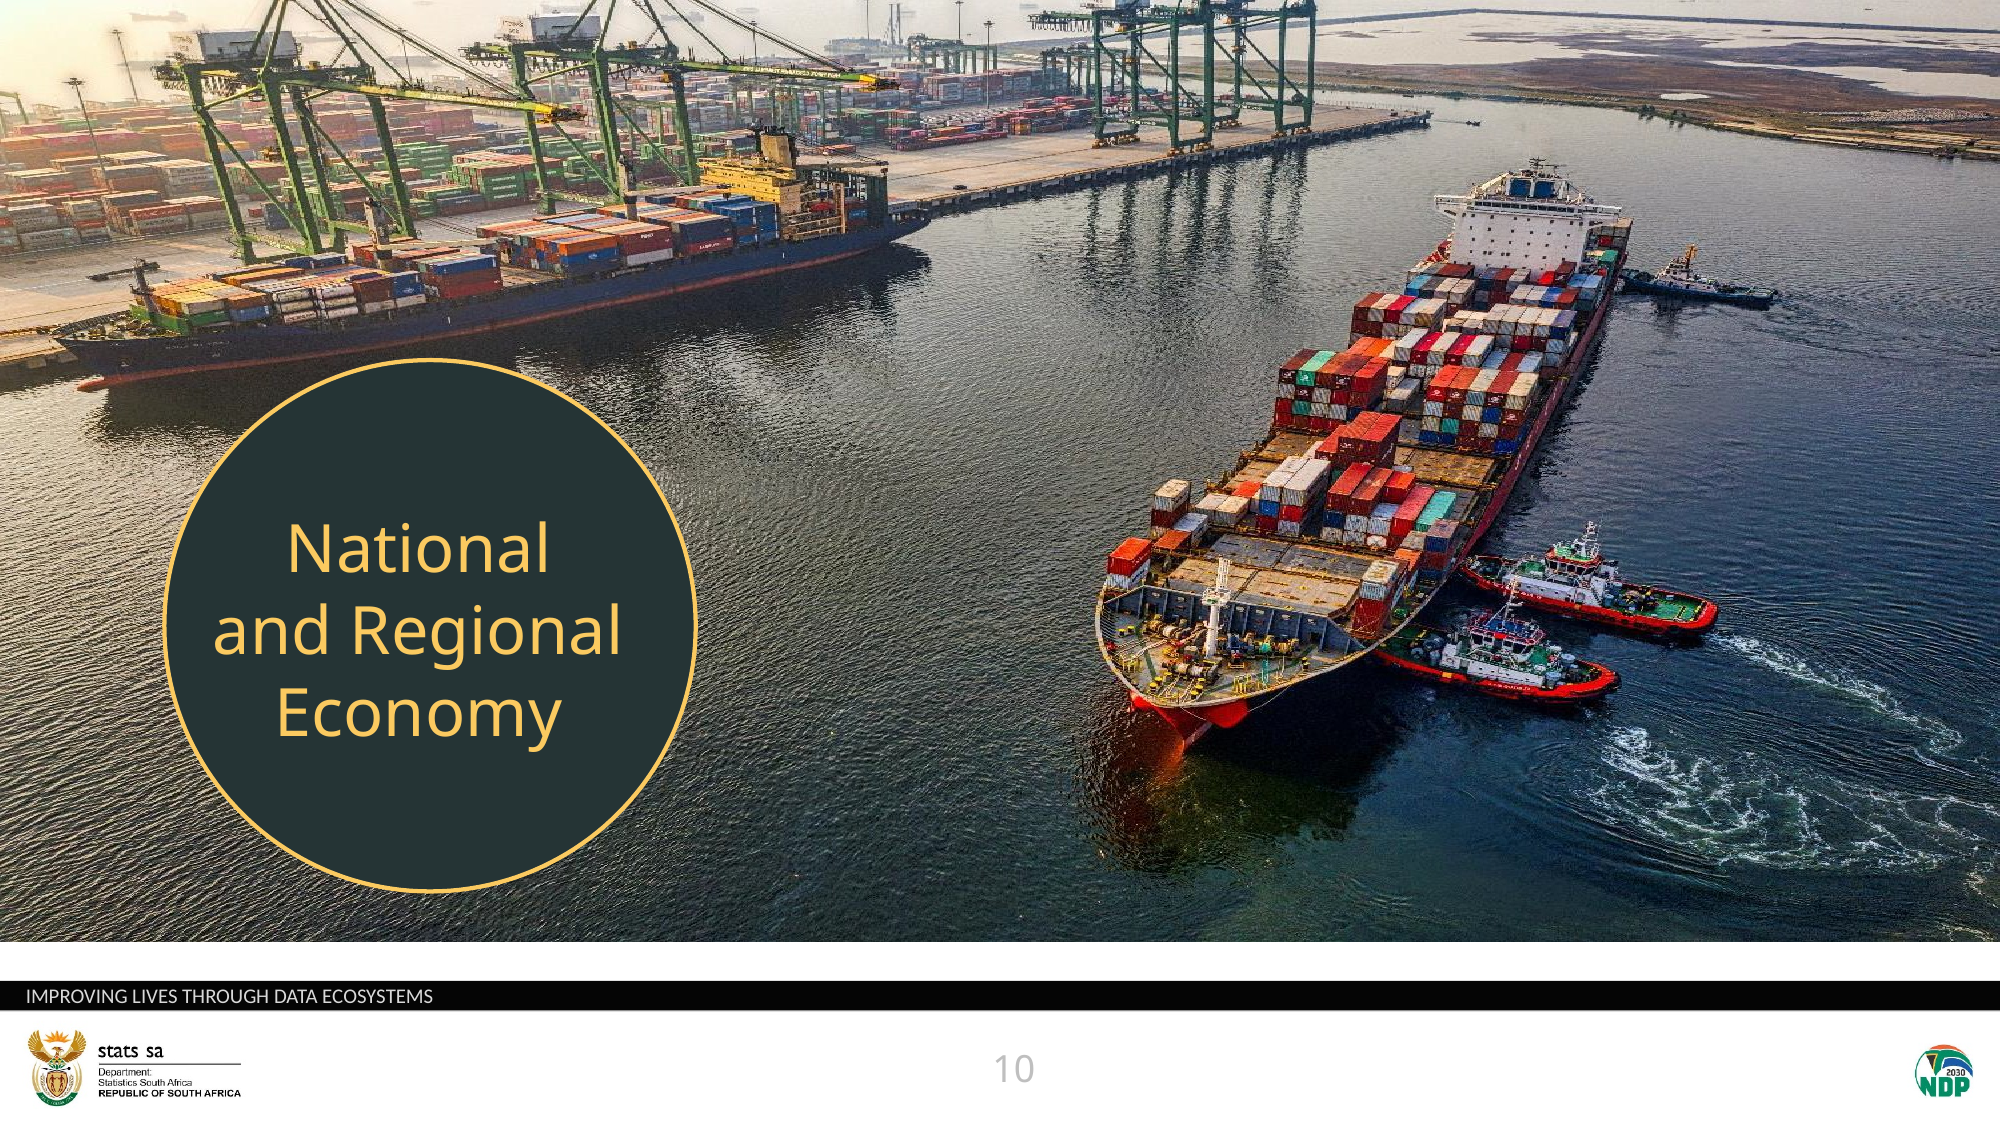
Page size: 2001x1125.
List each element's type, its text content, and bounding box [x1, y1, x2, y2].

picture [0, 1011, 2000, 1125]
picture [0, 0, 2000, 942]
text_box 10 [838, 1037, 1189, 1098]
